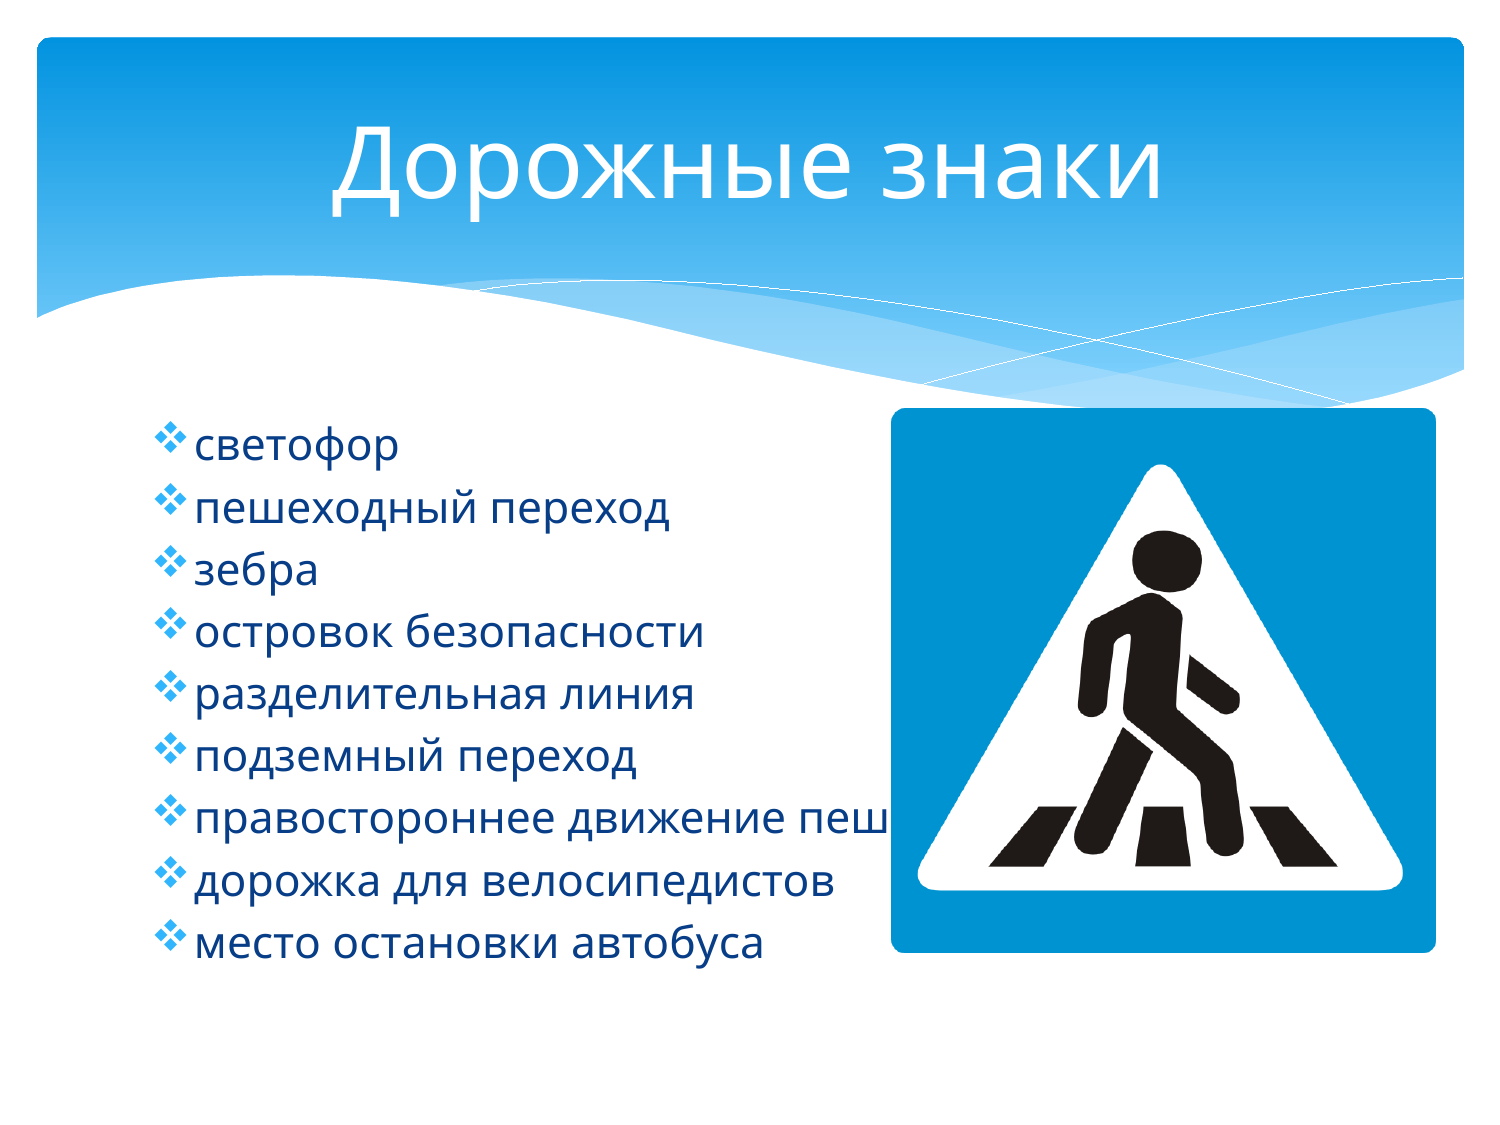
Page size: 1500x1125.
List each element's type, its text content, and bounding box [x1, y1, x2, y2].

picture [891, 945, 898, 953]
picture [891, 408, 899, 417]
picture [918, 465, 1402, 890]
picture [1428, 408, 1436, 415]
title Дорожные знаки [75, 55, 1425, 261]
list светофор пешеходный переход зебра островок безопасности разделительная линия подземный переход правостороннее движение пешеходов дорожка для велосипедистов место остановки автобуса [135, 408, 1352, 975]
